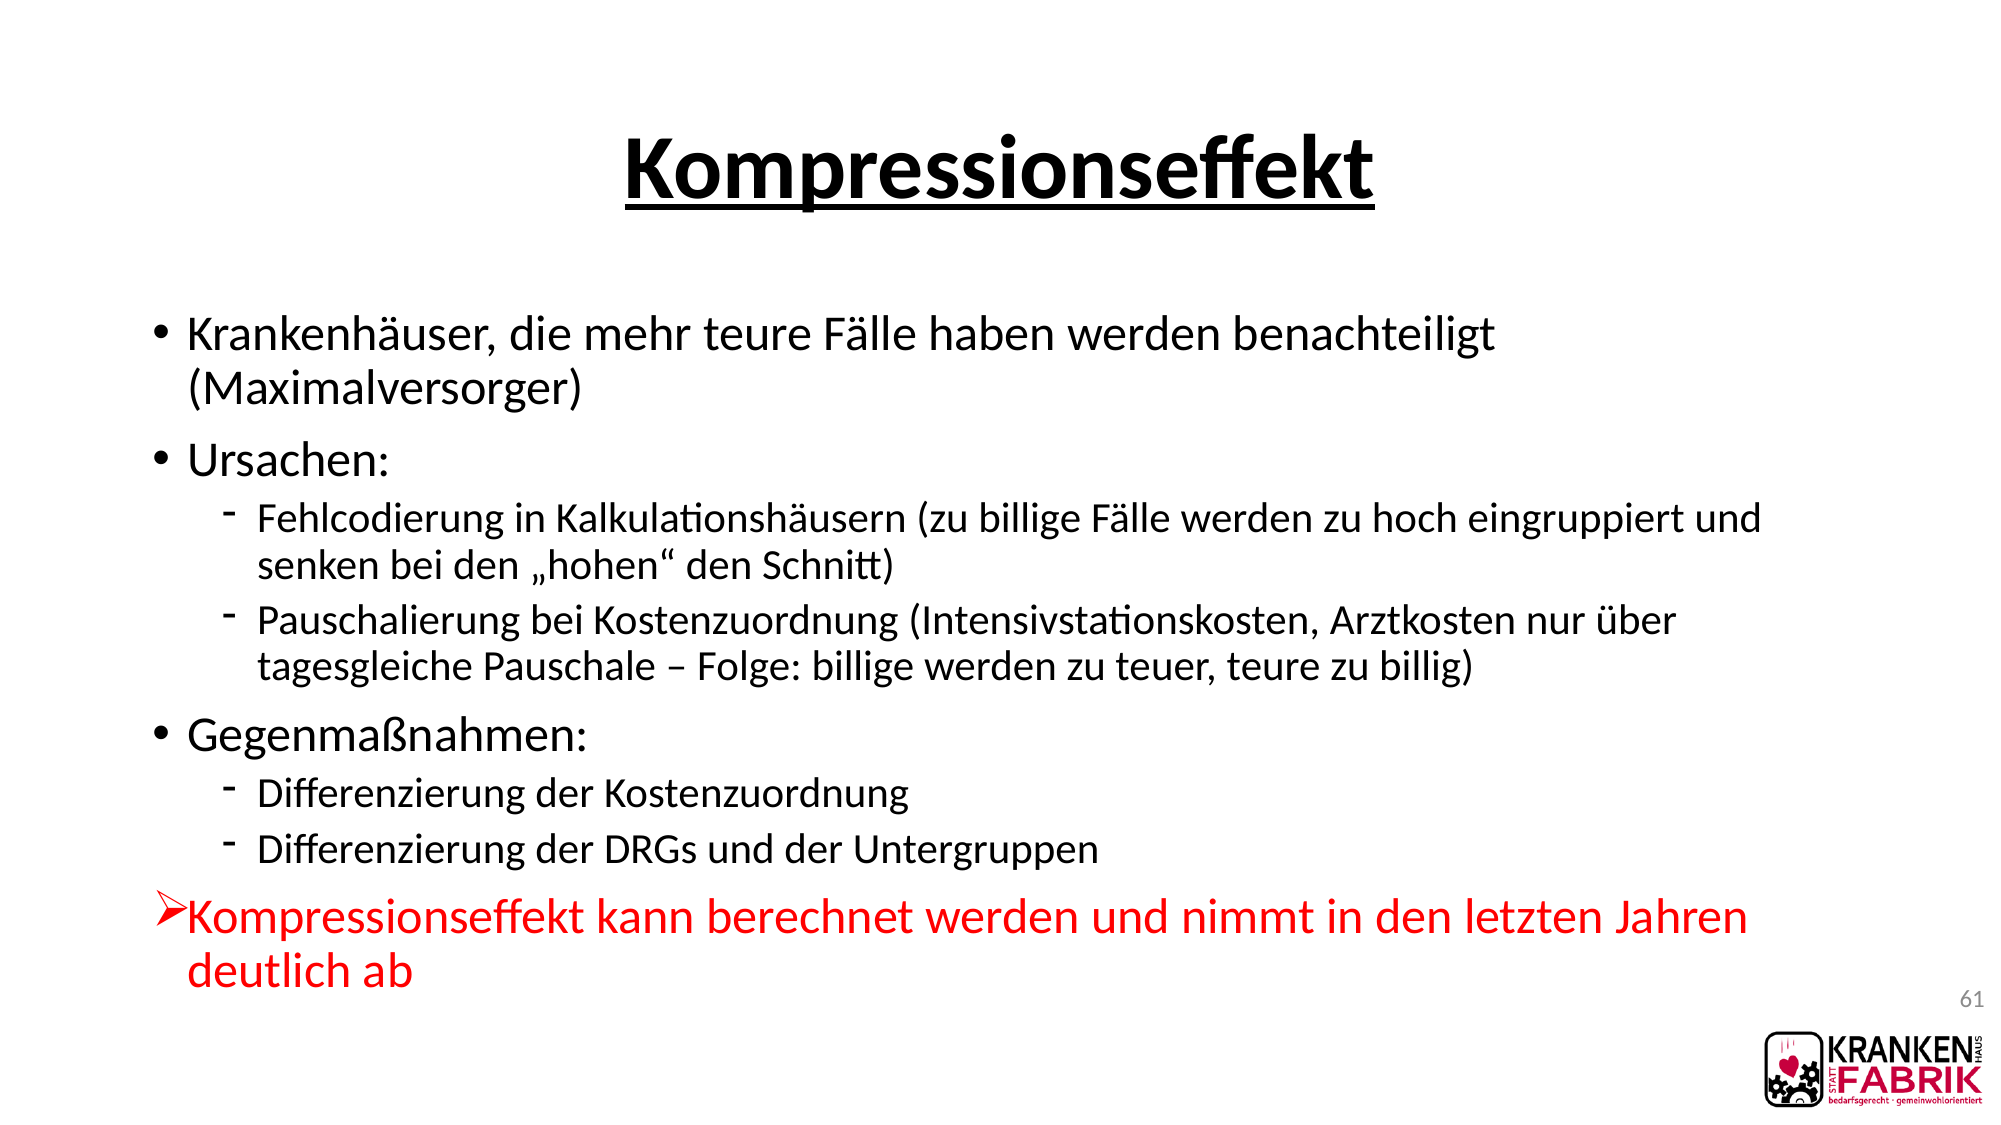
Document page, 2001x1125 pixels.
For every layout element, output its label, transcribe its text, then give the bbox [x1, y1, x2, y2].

title Kompressionseffekt [137, 59, 1863, 278]
list Krankenhäuser, die mehr teure Fälle haben werden benachteiligt (Maximalversorger) Ursachen: Fehlcodierung in Kalkulationshäusern (zu billige Fälle werden zu hoch eingruppiert und senken bei den „hohen“ den Schnitt) Pauschalierung bei Kostenzuordnung (Intensivstationskosten, Arztkosten nur über tagesgleiche Pauschale – Folge: billige werden zu teuer, teure zu billig) Gegenmaßnahmen: Differenzierung der Kostenzuordnung Differenzierung der DRGs und der Untergruppen Kompressionseffekt kann berechnet werden und nimmt in den letzten Jahren deutlich ab [137, 299, 1863, 1014]
slide_number 61 [1550, 968, 2000, 1028]
picture [1746, 1028, 2000, 1125]
